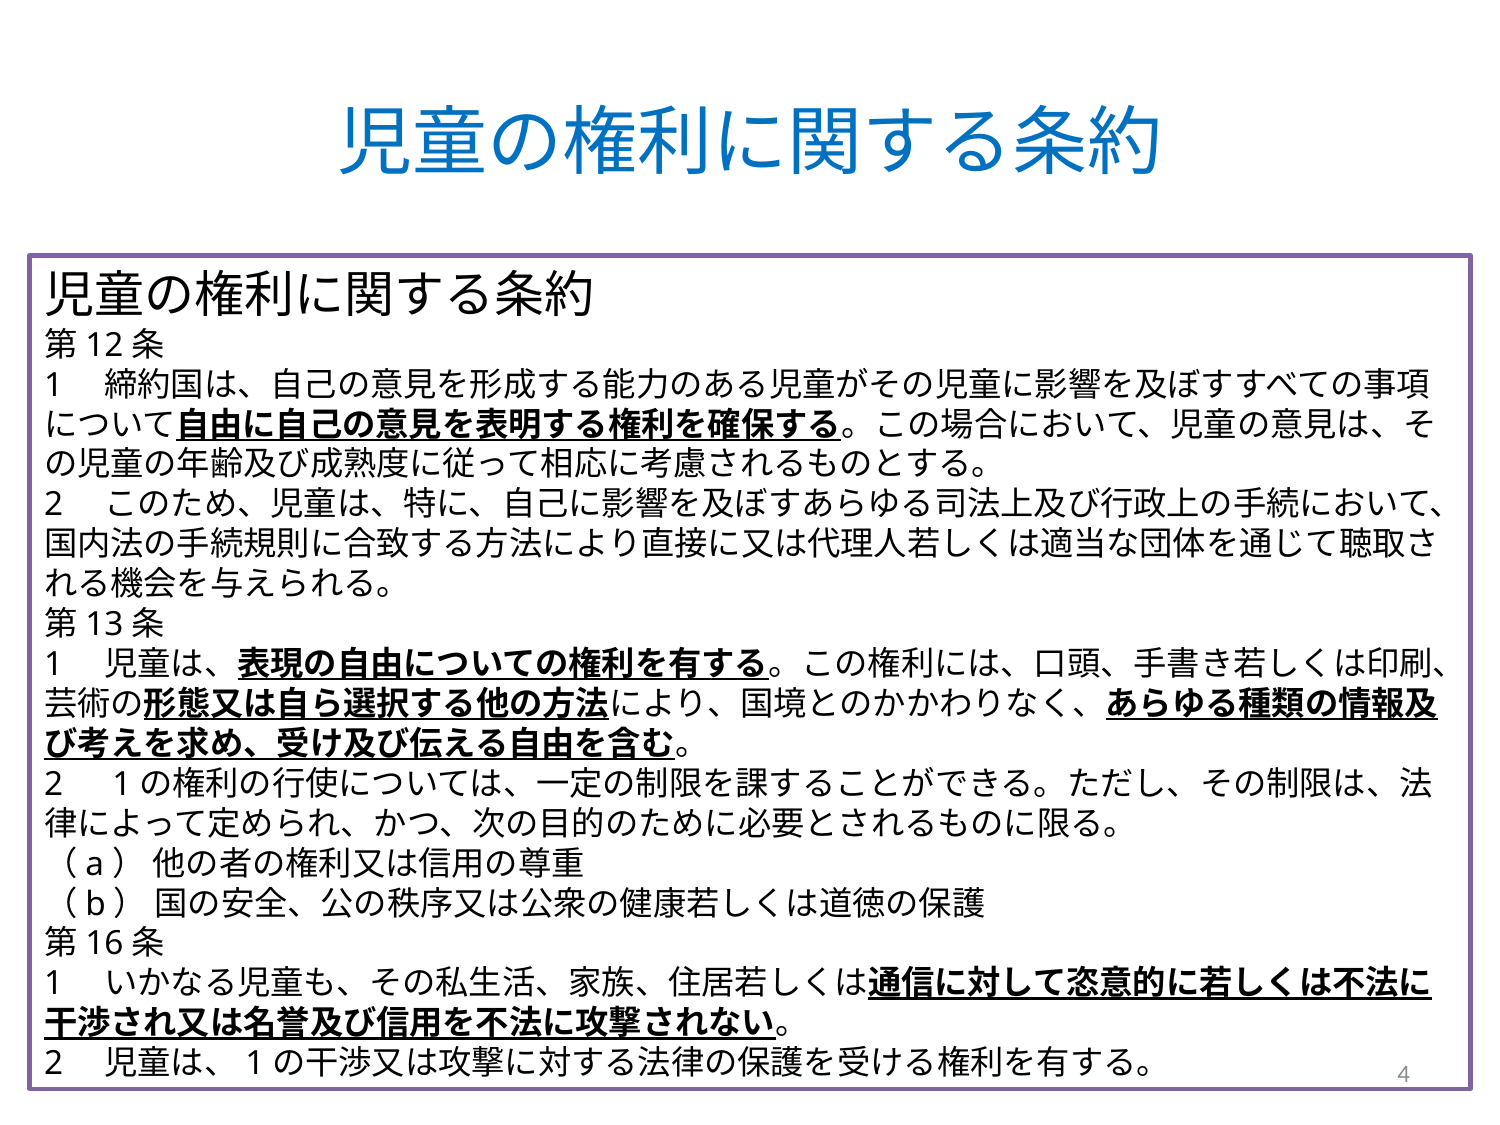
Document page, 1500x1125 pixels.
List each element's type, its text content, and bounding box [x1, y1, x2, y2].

title 児童の権利に関する条約 [75, 45, 1425, 233]
slide_number 4 [1074, 1042, 1425, 1103]
text_box 児童の権利に関する条約 第12条 1 締約国は、自己の意見を形成する能力のある児童がその児童に影響を及ぼすすべての事項について自由に自己の意見を表明する権利を確保する。この場合において、児童の意見は、その児童の年齢及び成熟度に従って相応に考慮されるものとする。 2 このため、児童は、特に、自己に影響を及ぼすあらゆる司法上及び行政上の手続において、国内法の手続規則に合致する方法により直接に又は代理人若しくは適当な団体を通じて聴取される機会を与えられる。 第13条 1 児童は、表現の自由についての権利を有する。この権利には、口頭、手書き若しくは印刷、芸術の形態又は自ら選択する他の方法により、国境とのかかわりなく、あらゆる種類の情報及び考えを求め、受け及び伝える自由を含む。 2 1の権利の行使については、一定の制限を課することができる。ただし、その制限は、法律によって定められ、かつ、次の目的のために必要とされるものに限る。 （a） 他の者の権利又は信用の尊重 （b） 国の安全、公の秩序又は公衆の健康若しくは道徳の保護 第16条 1 いかなる児童も、その私生活、家族、住居若しくは通信に対して恣意的に若しくは不法に干渉され又は名誉及び信用を不法に攻撃されない。 2 児童は、1の干渉又は攻撃に対する法律の保護を受ける権利を有する。 [27, 253, 1473, 1091]
